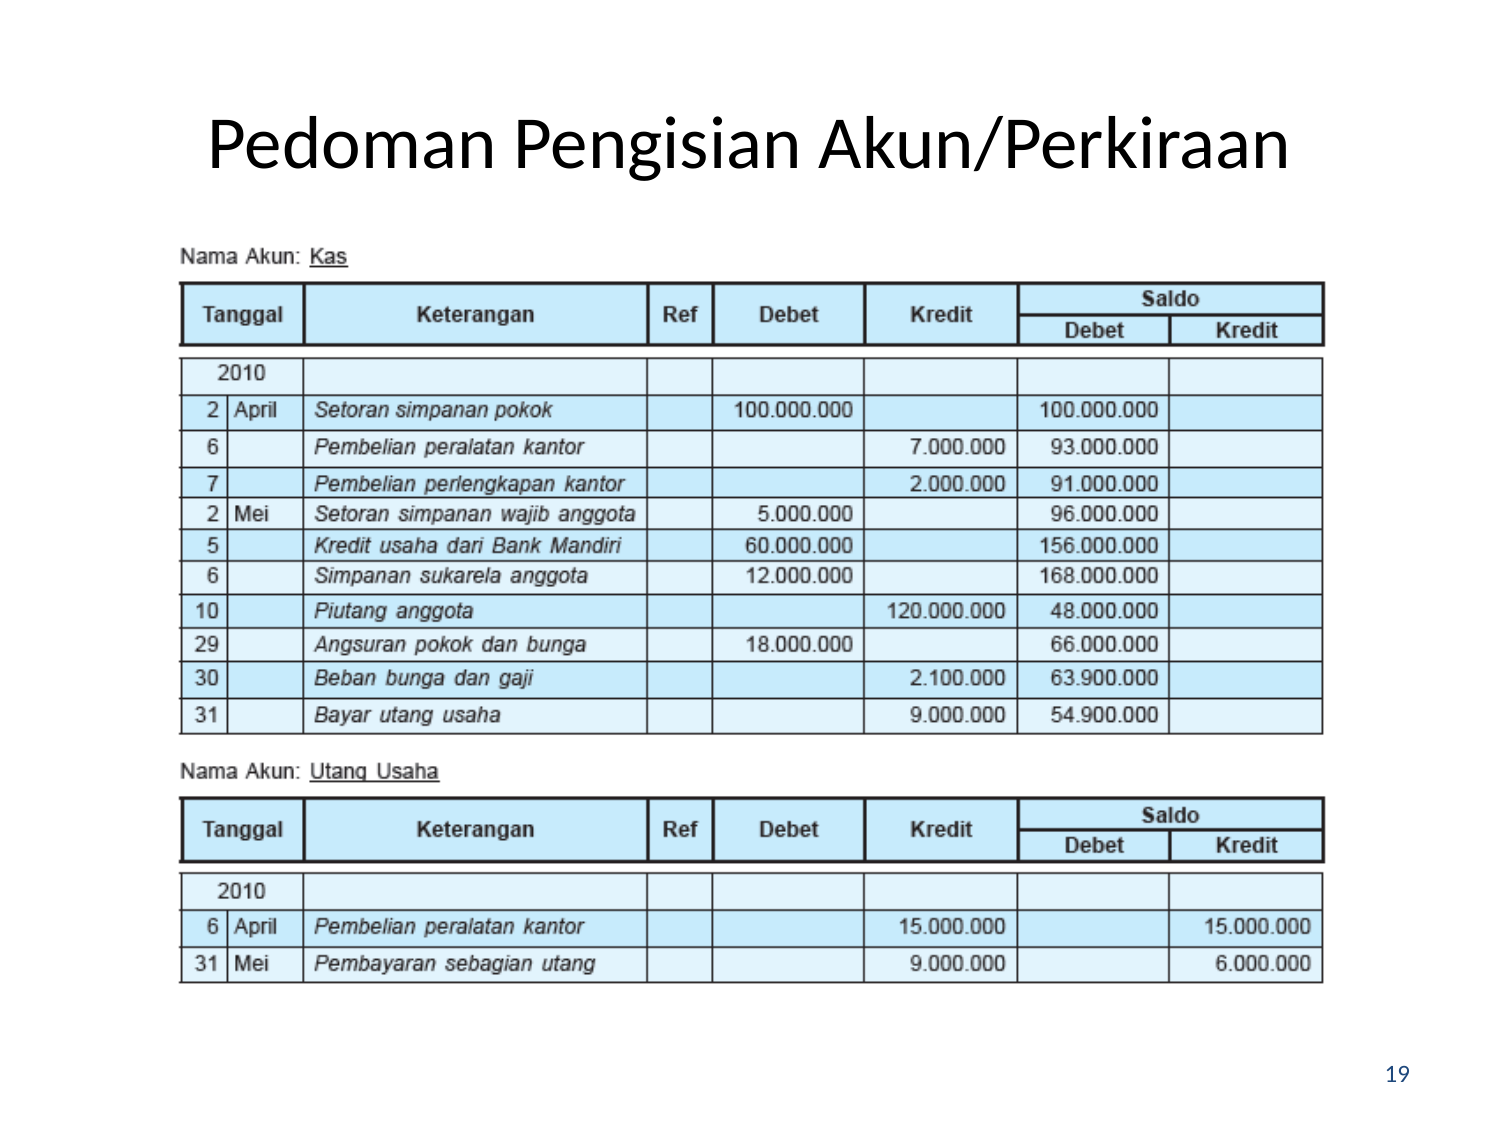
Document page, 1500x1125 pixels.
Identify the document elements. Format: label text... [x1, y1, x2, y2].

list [167, 236, 1337, 997]
title Pedoman Pengisian Akun/Perkiraan [75, 45, 1425, 233]
slide_number 19 [1074, 1042, 1425, 1103]
